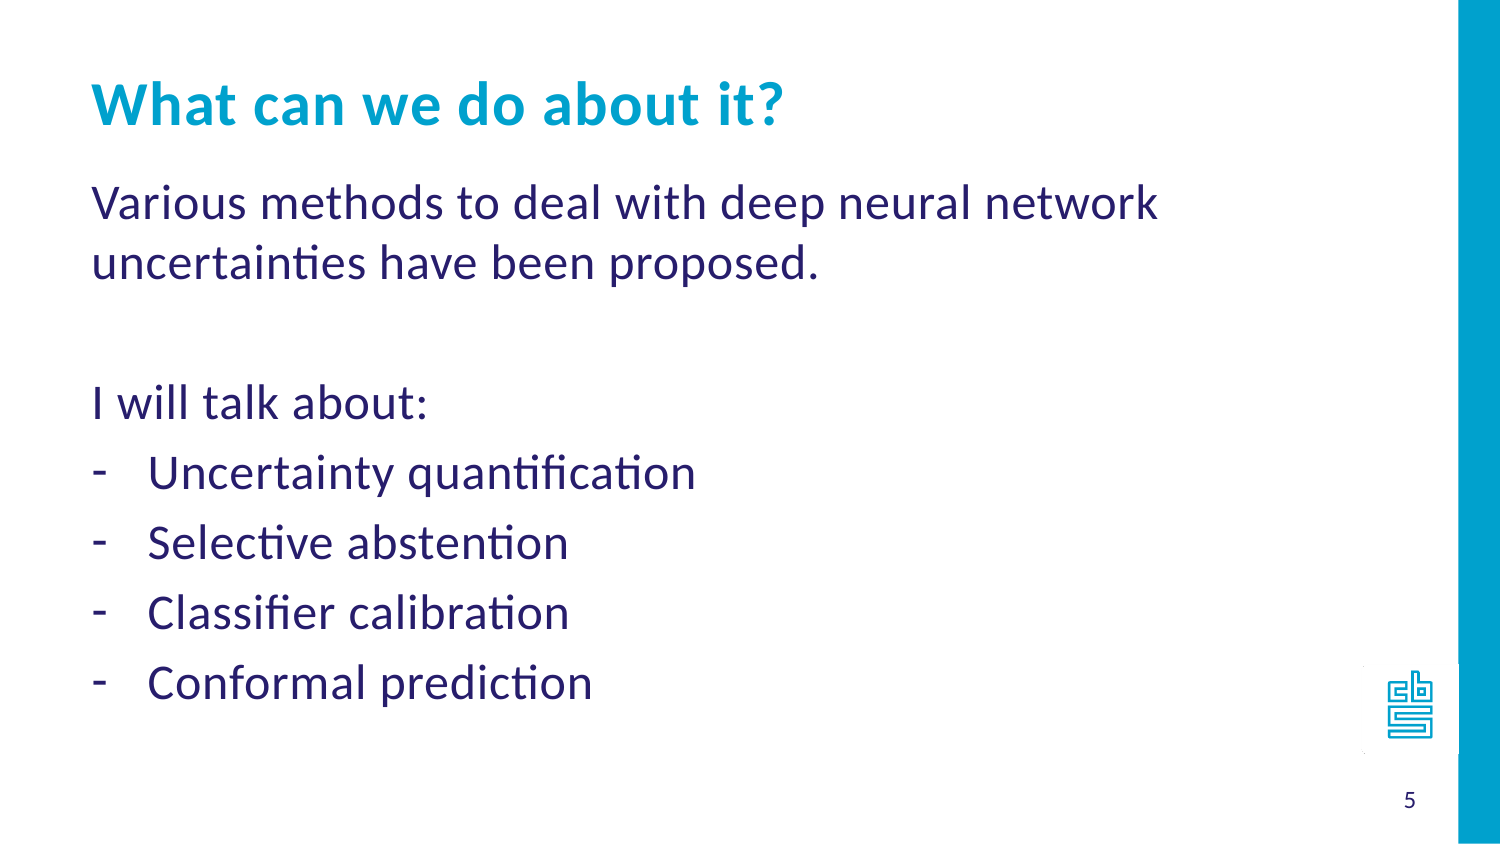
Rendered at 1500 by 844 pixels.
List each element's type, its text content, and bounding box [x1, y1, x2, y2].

list Various methods to deal with deep neural network uncertainties have been proposed. I will talk about: Uncertainty quantification Selective abstention Classifier calibration Conformal prediction [76, 161, 1329, 765]
picture [1361, 664, 1458, 754]
list What can we do about it? [76, 55, 1329, 139]
slide_number 5 [1361, 772, 1459, 826]
